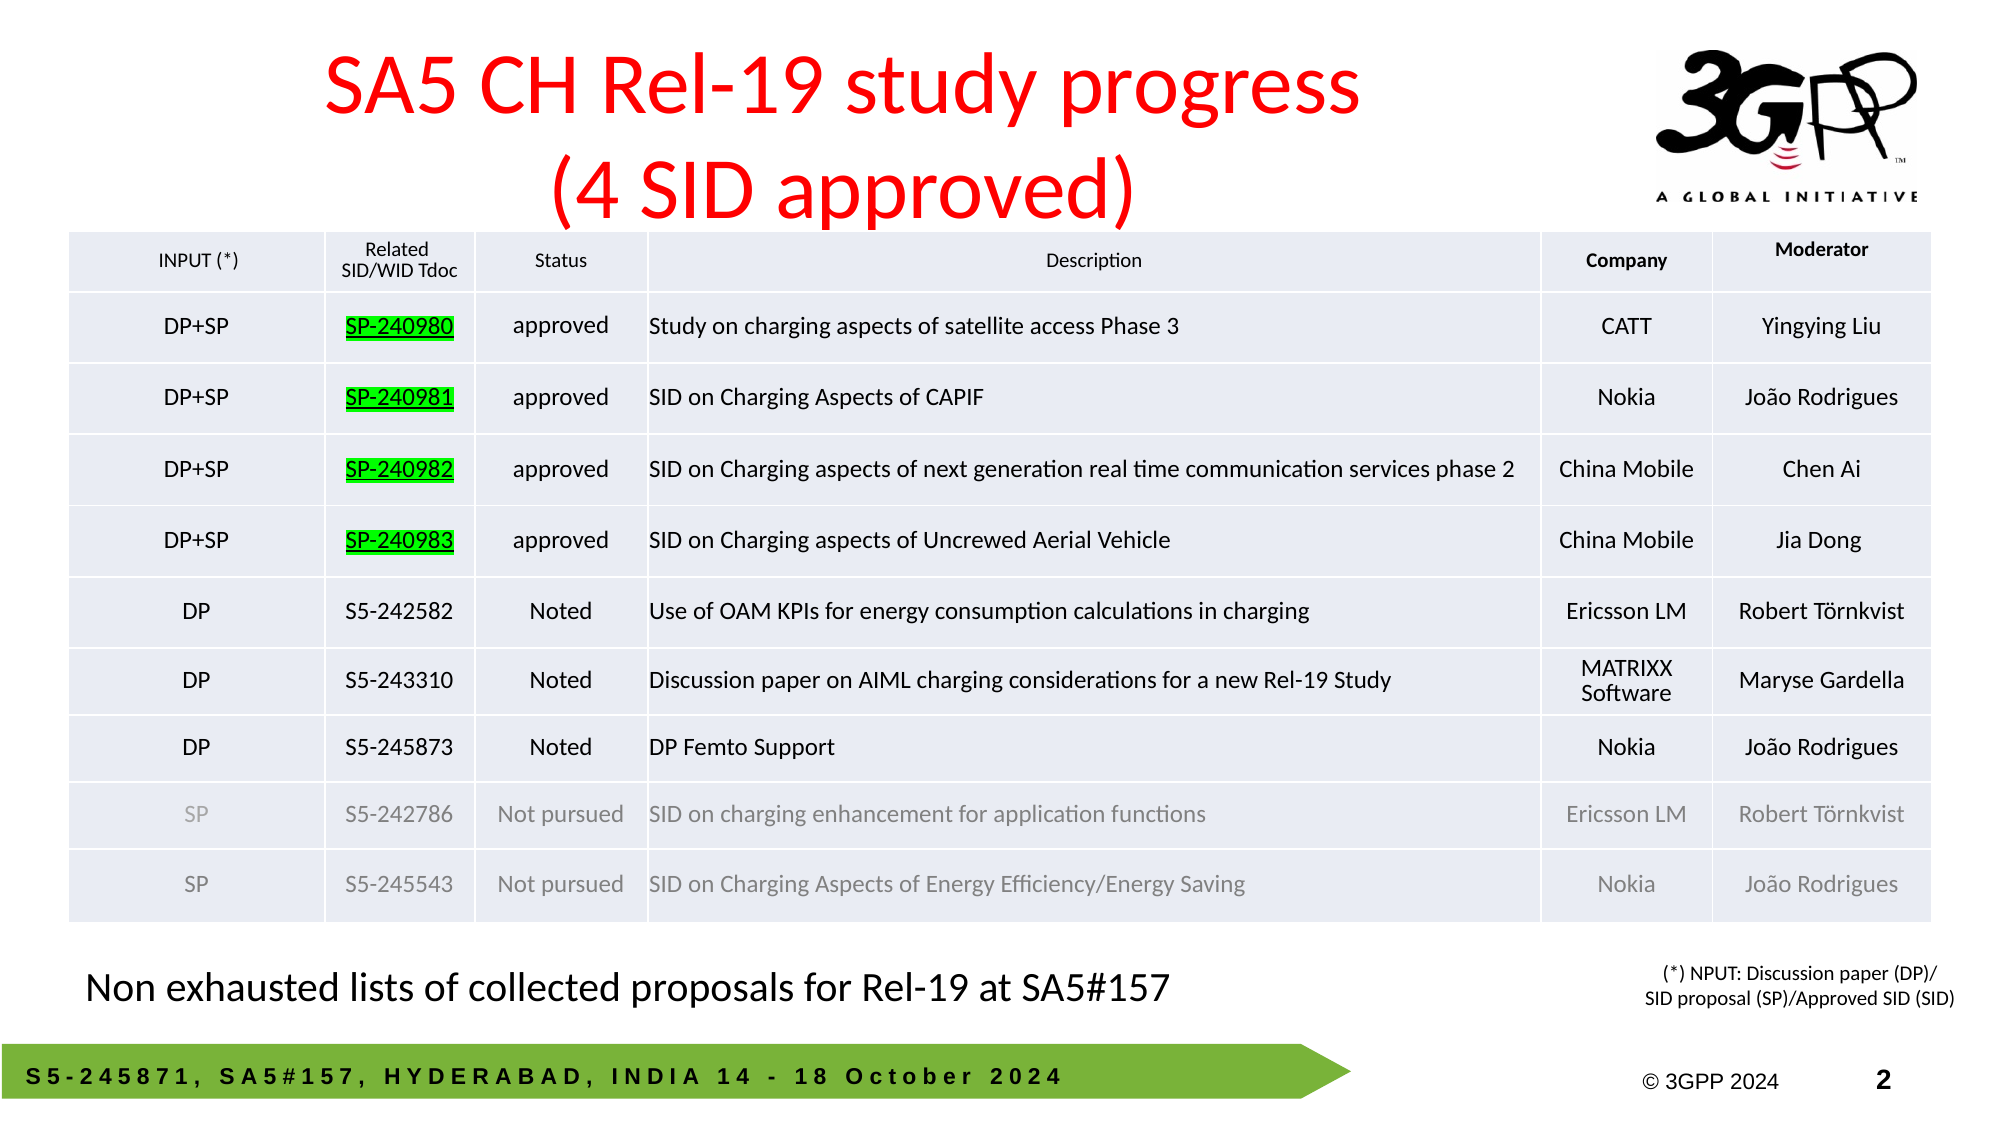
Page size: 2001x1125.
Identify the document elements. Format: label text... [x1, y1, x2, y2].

table_header Description [649, 232, 1540, 291]
table_cell Noted [476, 578, 647, 647]
table_cell SID on Charging Aspects of Energy Efficiency/Energy Saving [649, 850, 1540, 922]
table_cell approved [476, 506, 647, 576]
list Non exhausted lists of collected proposals for Rel-19 at SA5#157 [0, 952, 1606, 1023]
table_cell Maryse Gardella [1713, 649, 1931, 714]
table_header Related SID/WID Tdoc [326, 232, 474, 291]
table_cell Study on charging aspects of satellite access Phase 3 [649, 293, 1540, 362]
table_cell DP+SP [69, 293, 324, 362]
table_cell SID on Charging aspects of Uncrewed Aerial Vehicle [649, 506, 1540, 576]
table_cell DP+SP [69, 364, 324, 433]
table_cell CATT [1542, 293, 1712, 362]
table_cell Use of OAM KPIs for energy consumption calculations in charging [649, 578, 1540, 647]
table_cell Ericsson LM [1542, 783, 1712, 848]
table_cell DP [69, 649, 324, 714]
table_cell Robert Törnkvist [1713, 578, 1931, 647]
table_cell Nokia [1542, 716, 1712, 781]
table_cell DP+SP [69, 435, 324, 505]
table_header Company [1542, 232, 1712, 291]
table_cell SP [69, 850, 324, 922]
table_cell approved [476, 293, 647, 362]
table_cell China Mobile [1542, 435, 1712, 505]
table_cell Chen Ai [1713, 435, 1931, 505]
table_cell Noted [476, 716, 647, 781]
table_cell S5-242582 [326, 578, 474, 647]
picture [1656, 50, 1917, 202]
table_cell SID on charging enhancement for application functions [649, 783, 1540, 848]
table_cell SP-240982 [326, 435, 474, 505]
table_cell DP Femto Support [649, 716, 1540, 781]
table_cell Yingying Liu [1713, 293, 1931, 362]
table_cell Not pursued [476, 783, 647, 848]
table_cell Ericsson LM [1542, 578, 1712, 647]
table_cell SP-240981 [326, 364, 474, 433]
table_cell DP+SP [69, 506, 324, 576]
table_cell Jia Dong [1713, 506, 1931, 576]
table_cell SP-240983 [326, 506, 474, 576]
table_cell João Rodrigues [1713, 364, 1931, 433]
table_cell DP [69, 716, 324, 781]
table_cell Noted [476, 649, 647, 714]
table_cell Nokia [1542, 364, 1712, 433]
table_cell Nokia [1542, 850, 1712, 922]
text_box (*) NPUT: Discussion paper (DP)/ SID proposal (SP)/Approved SID (SID) [1606, 952, 1995, 1023]
table_header INPUT (*) [69, 232, 324, 291]
table_cell MATRIXX Software [1542, 649, 1712, 714]
table_cell S5-245873 [326, 716, 474, 781]
table_cell João Rodrigues [1713, 716, 1931, 781]
table_cell SID on Charging Aspects of CAPIF [649, 364, 1540, 433]
table_cell Discussion paper on AIML charging considerations for a new Rel-19 Study [649, 649, 1540, 714]
table_cell DP [69, 578, 324, 647]
title SA5 CH Rel-19 study progress (4 SID approved) [107, 37, 1601, 225]
table_cell S5-243310 [326, 649, 474, 714]
table_cell China Mobile [1542, 506, 1712, 576]
table_cell S5-245543 [326, 850, 474, 922]
table_cell approved [476, 364, 647, 433]
table_cell S5-242786 [326, 783, 474, 848]
table_cell SID on Charging aspects of next generation real time communication services phase 2 [649, 435, 1540, 505]
table_header Status [476, 232, 647, 291]
table_cell João Rodrigues [1713, 850, 1931, 922]
table_cell SP [69, 783, 324, 848]
table_cell SP-240980 [326, 293, 474, 362]
table_cell approved [476, 435, 647, 505]
table_cell Not pursued [476, 850, 647, 922]
table_header Moderator [1713, 232, 1931, 291]
table_cell Robert Törnkvist [1713, 783, 1931, 848]
